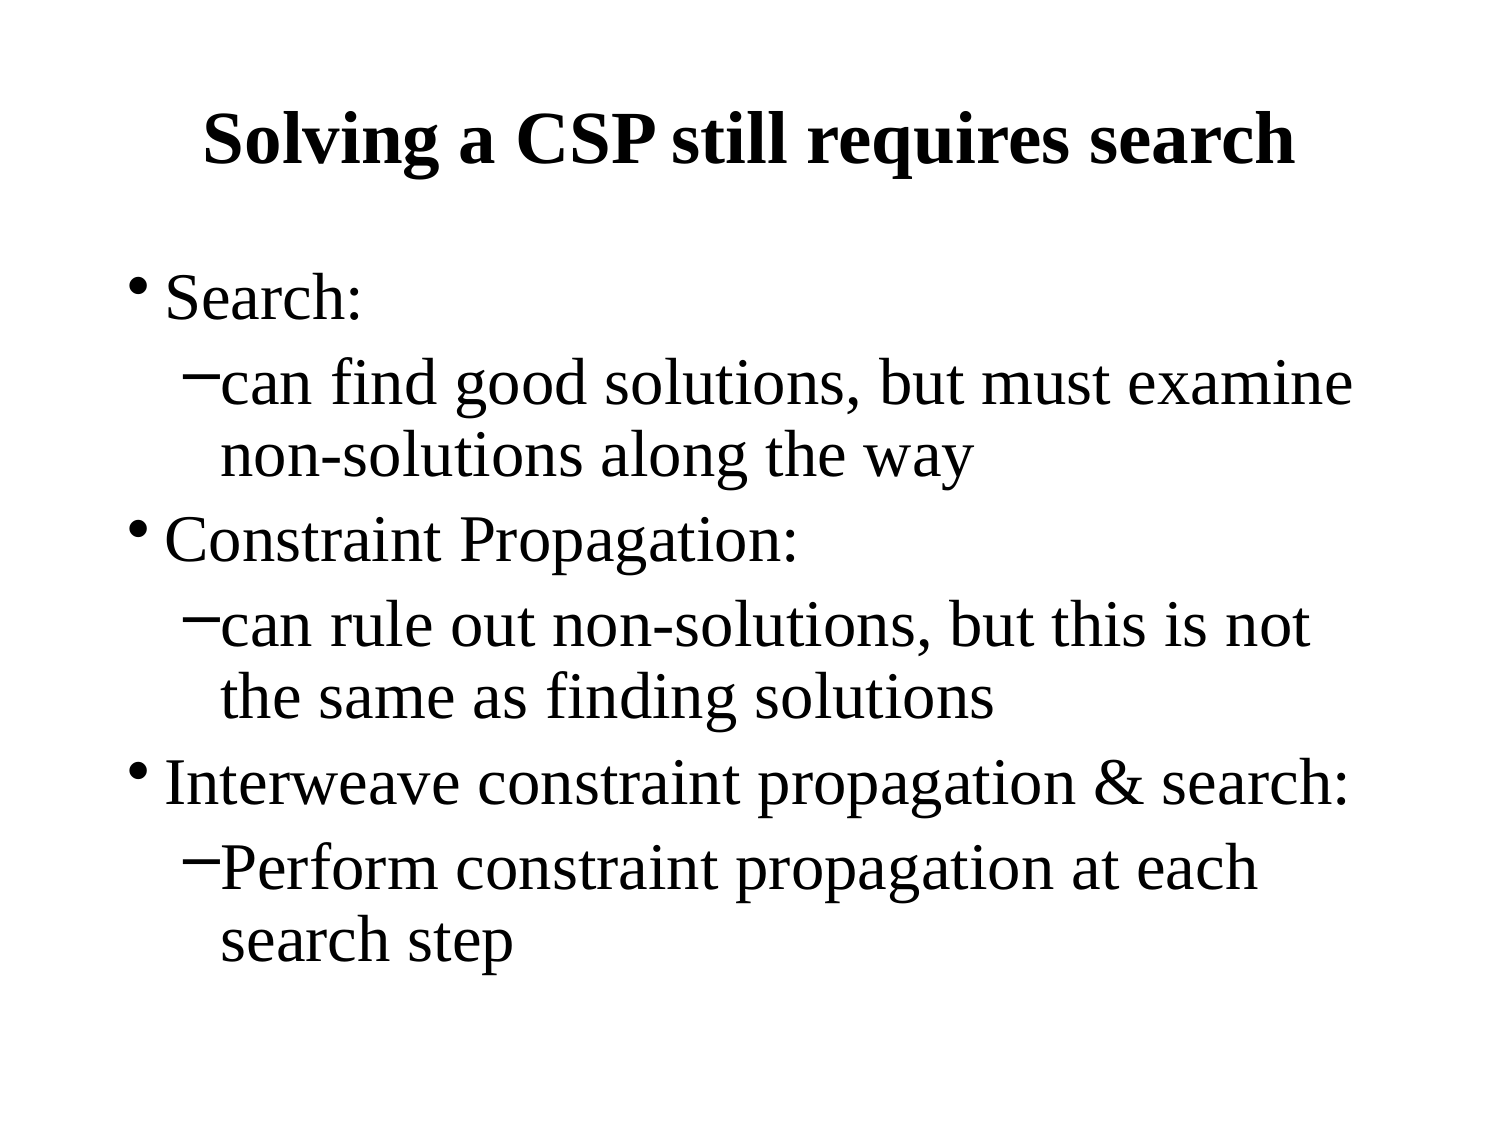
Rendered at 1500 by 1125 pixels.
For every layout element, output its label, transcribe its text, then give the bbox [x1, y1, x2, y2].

title Solving a CSP still requires search [112, 39, 1388, 228]
list Search: can find good solutions, but must examine non-solutions along the way Constraint Propagation: can rule out non-solutions, but this is not the same as finding solutions Interweave constraint propagation & search: Perform constraint propagation at each search step [112, 254, 1388, 1067]
